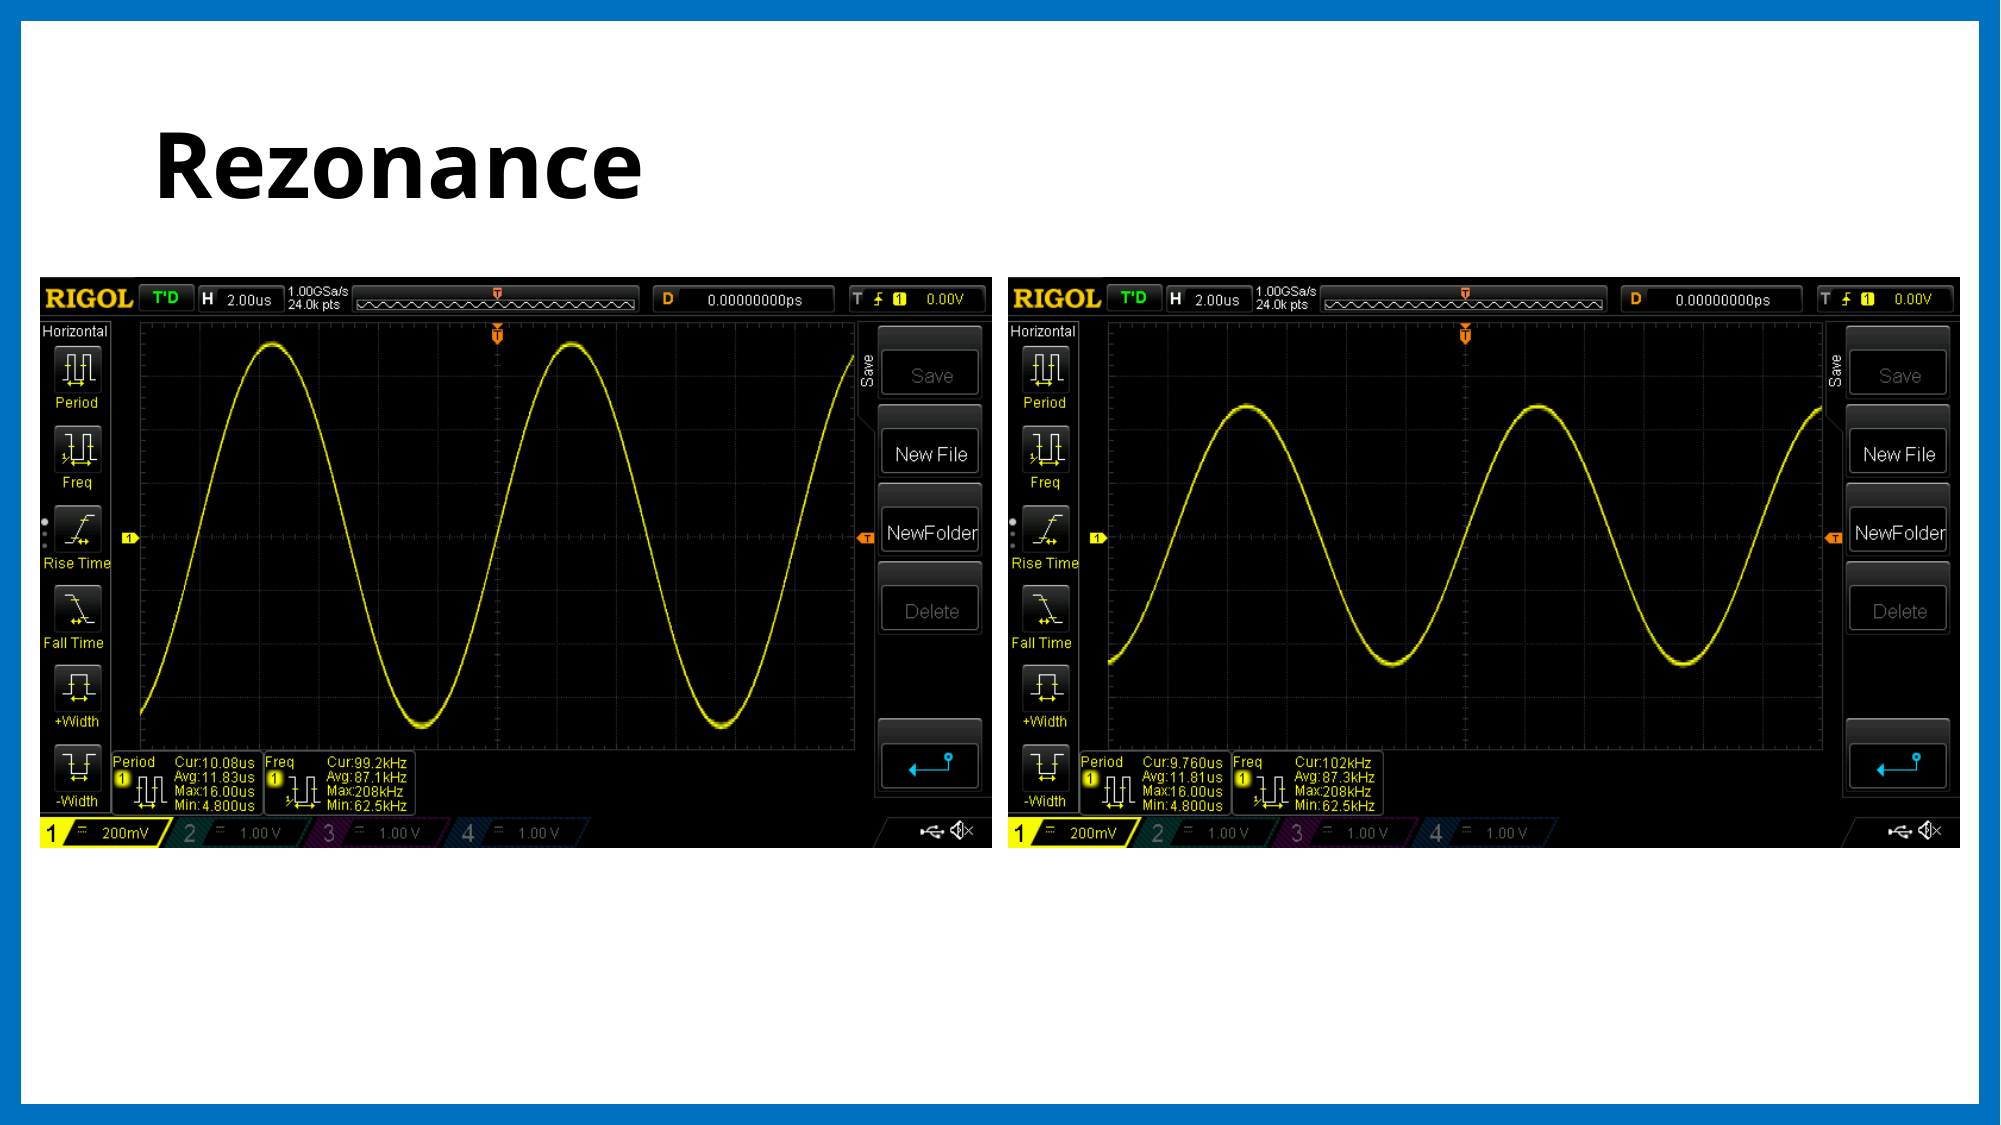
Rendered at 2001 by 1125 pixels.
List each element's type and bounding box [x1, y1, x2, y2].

picture [40, 277, 992, 848]
picture [1008, 277, 1960, 848]
text_box [0, 0, 2000, 1125]
